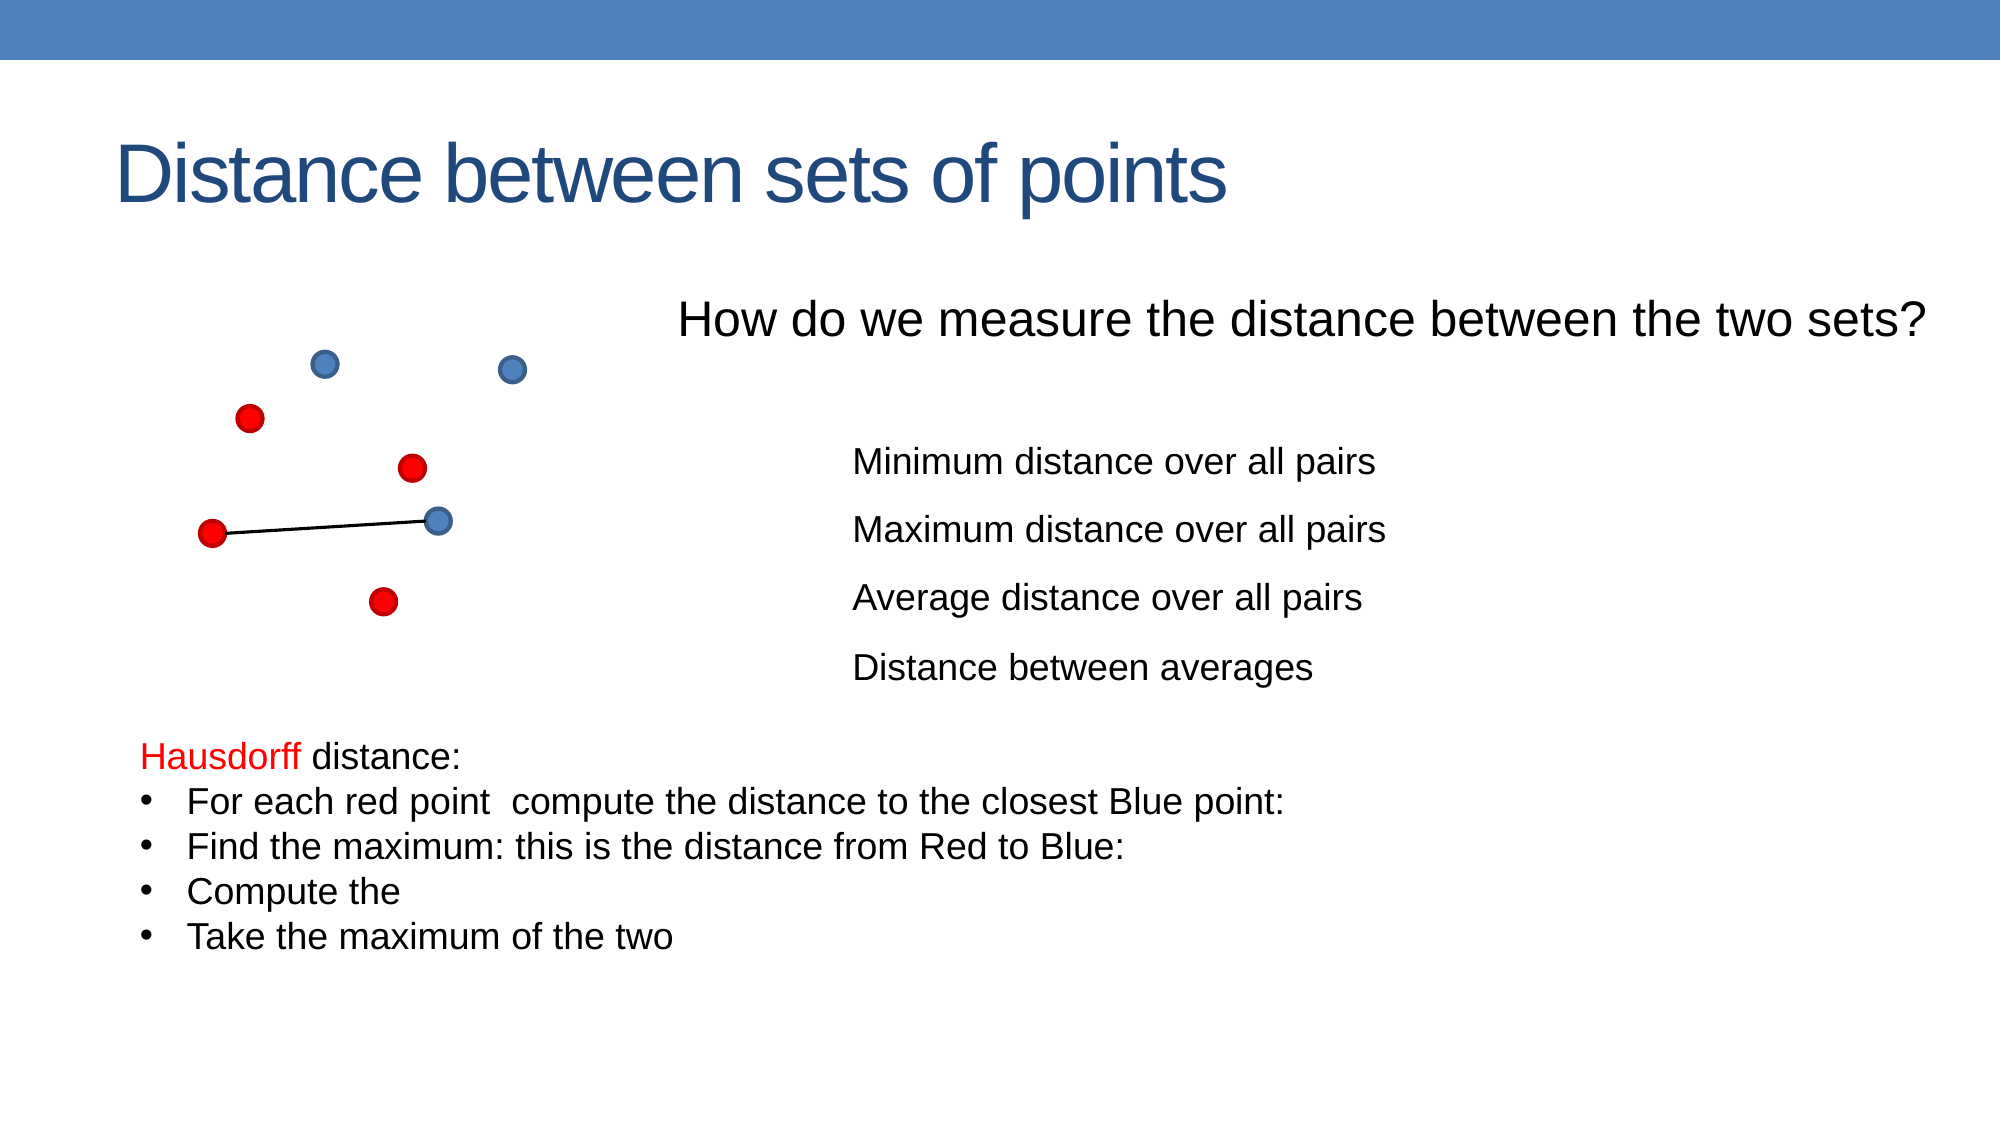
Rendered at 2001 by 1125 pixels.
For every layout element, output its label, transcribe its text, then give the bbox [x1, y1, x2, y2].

text_box How do we measure the distance between the two sets? [662, 279, 1963, 355]
text_box Distance between averages [837, 635, 1652, 696]
text_box Minimum distance over all pairs [837, 429, 1652, 490]
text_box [199, 351, 526, 615]
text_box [224, 520, 426, 534]
title Distance between sets of points [99, 87, 1900, 250]
text_box Average distance over all pairs [837, 565, 1652, 626]
text_box Maximum distance over all pairs [837, 498, 1652, 558]
